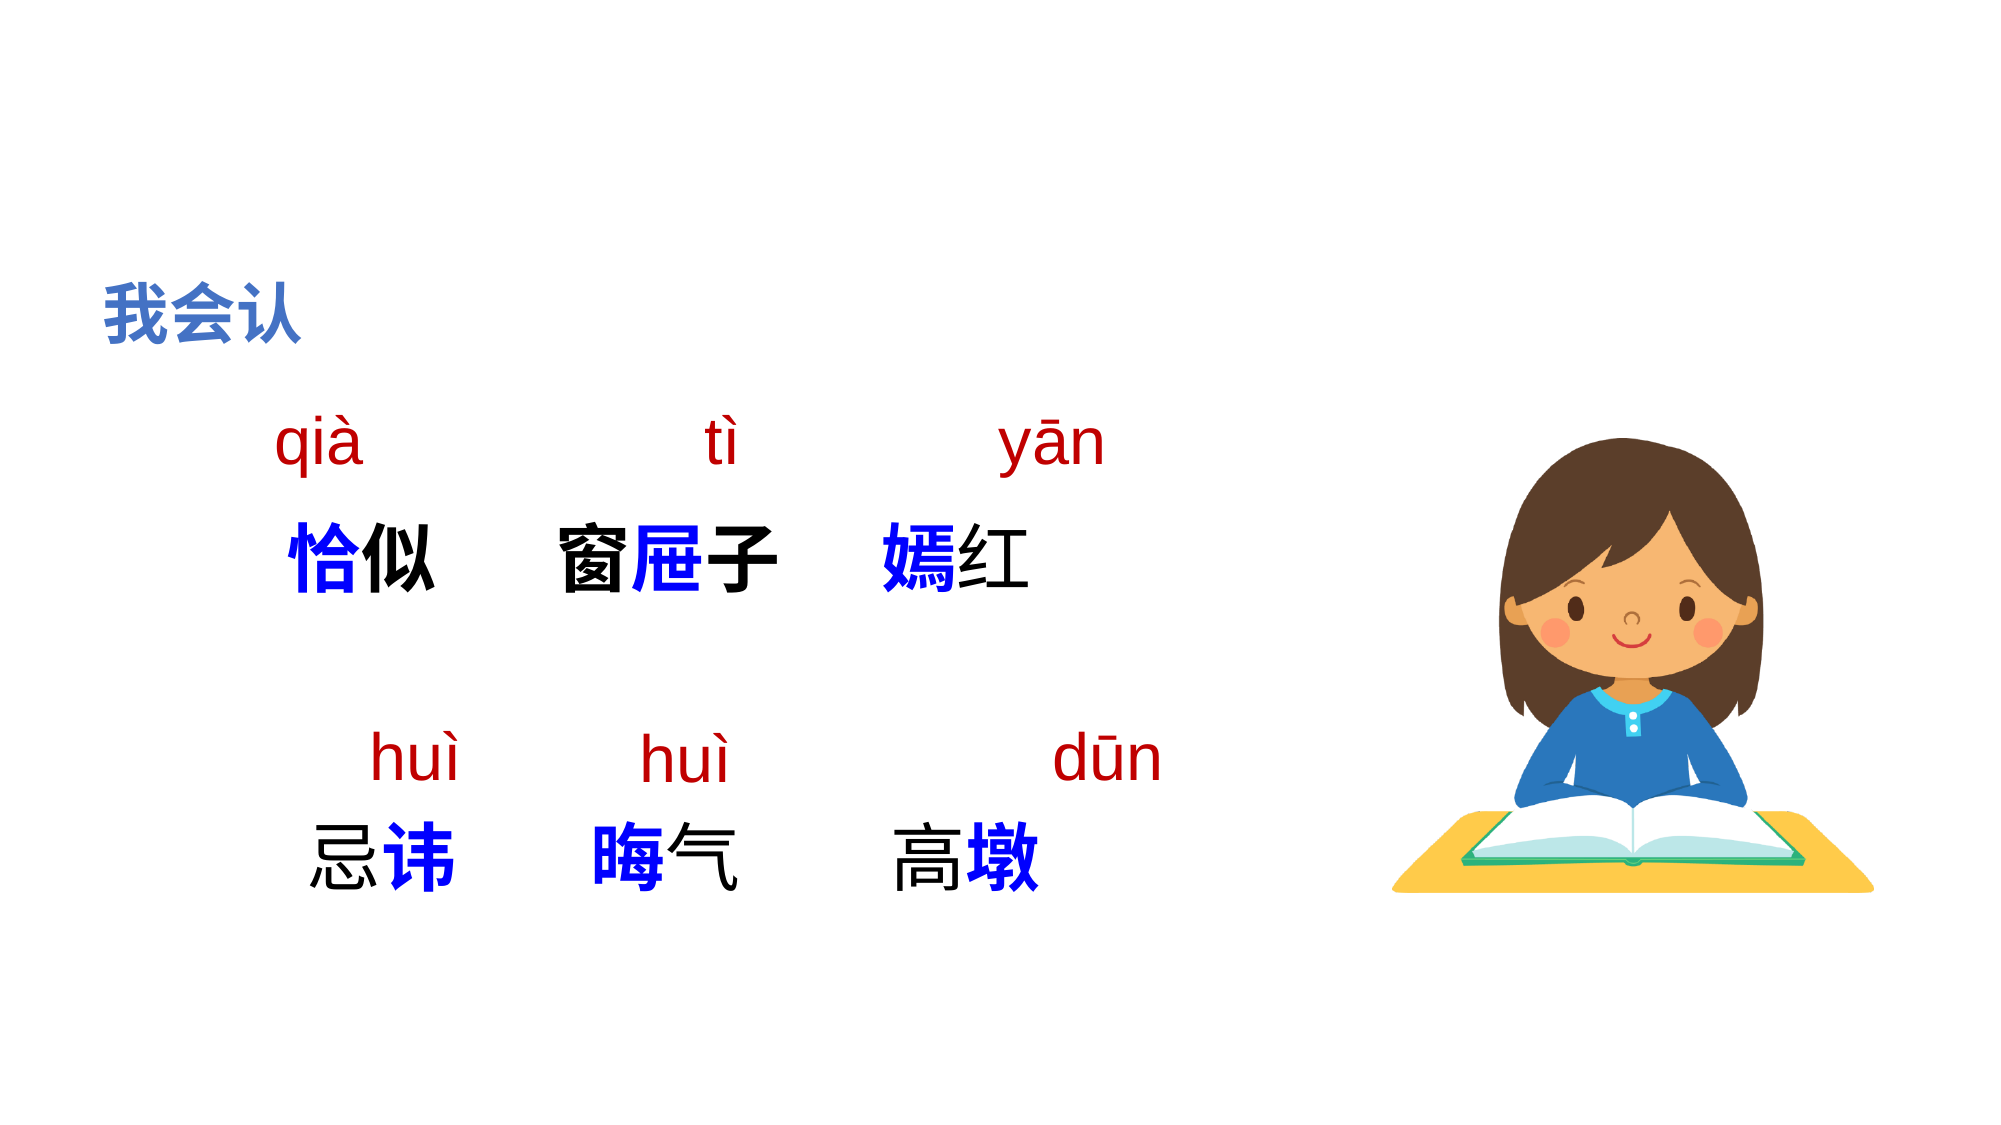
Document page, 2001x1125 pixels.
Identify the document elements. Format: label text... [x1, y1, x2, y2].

text_box 恰似 窗屉子 嫣红 [271, 504, 1392, 610]
picture [1392, 438, 1874, 893]
text_box qià [259, 390, 379, 486]
text_box 忌讳 晦气 高墩 [291, 802, 1374, 908]
text_box tì [670, 390, 757, 486]
text_box huì [355, 706, 478, 802]
text_box dūn [1019, 706, 1179, 802]
text_box huì [606, 708, 748, 802]
text_box yān [965, 390, 1122, 486]
text_box 我会认 [88, 264, 319, 360]
